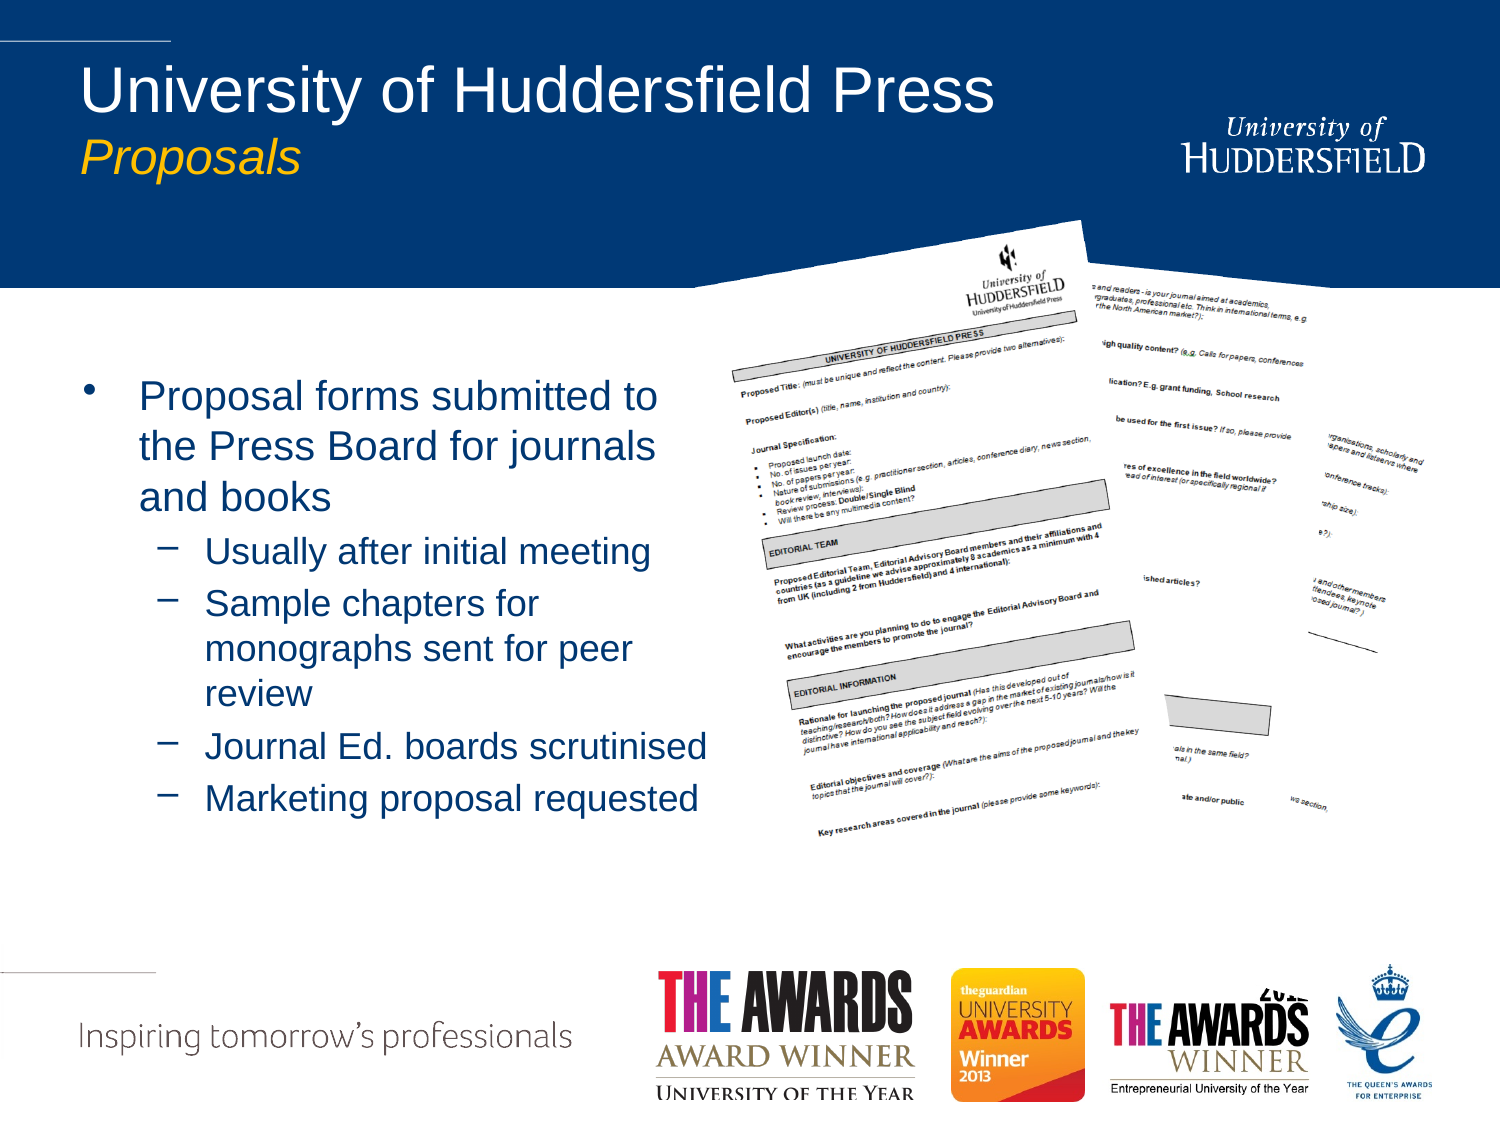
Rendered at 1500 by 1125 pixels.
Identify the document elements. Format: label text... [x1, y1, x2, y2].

list Proposal forms submitted to the Press Board for journals and books Usually after initial meeting Sample chapters for monographs sent for peer review Journal Ed. boards scrutinised Marketing proposal requested [67, 361, 731, 953]
picture [951, 968, 1085, 1102]
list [739, 249, 1135, 841]
picture [1336, 964, 1432, 1102]
picture [0, 944, 591, 1059]
picture [0, 0, 1500, 1101]
title University of Huddersfield Press Proposals [64, 42, 1415, 191]
